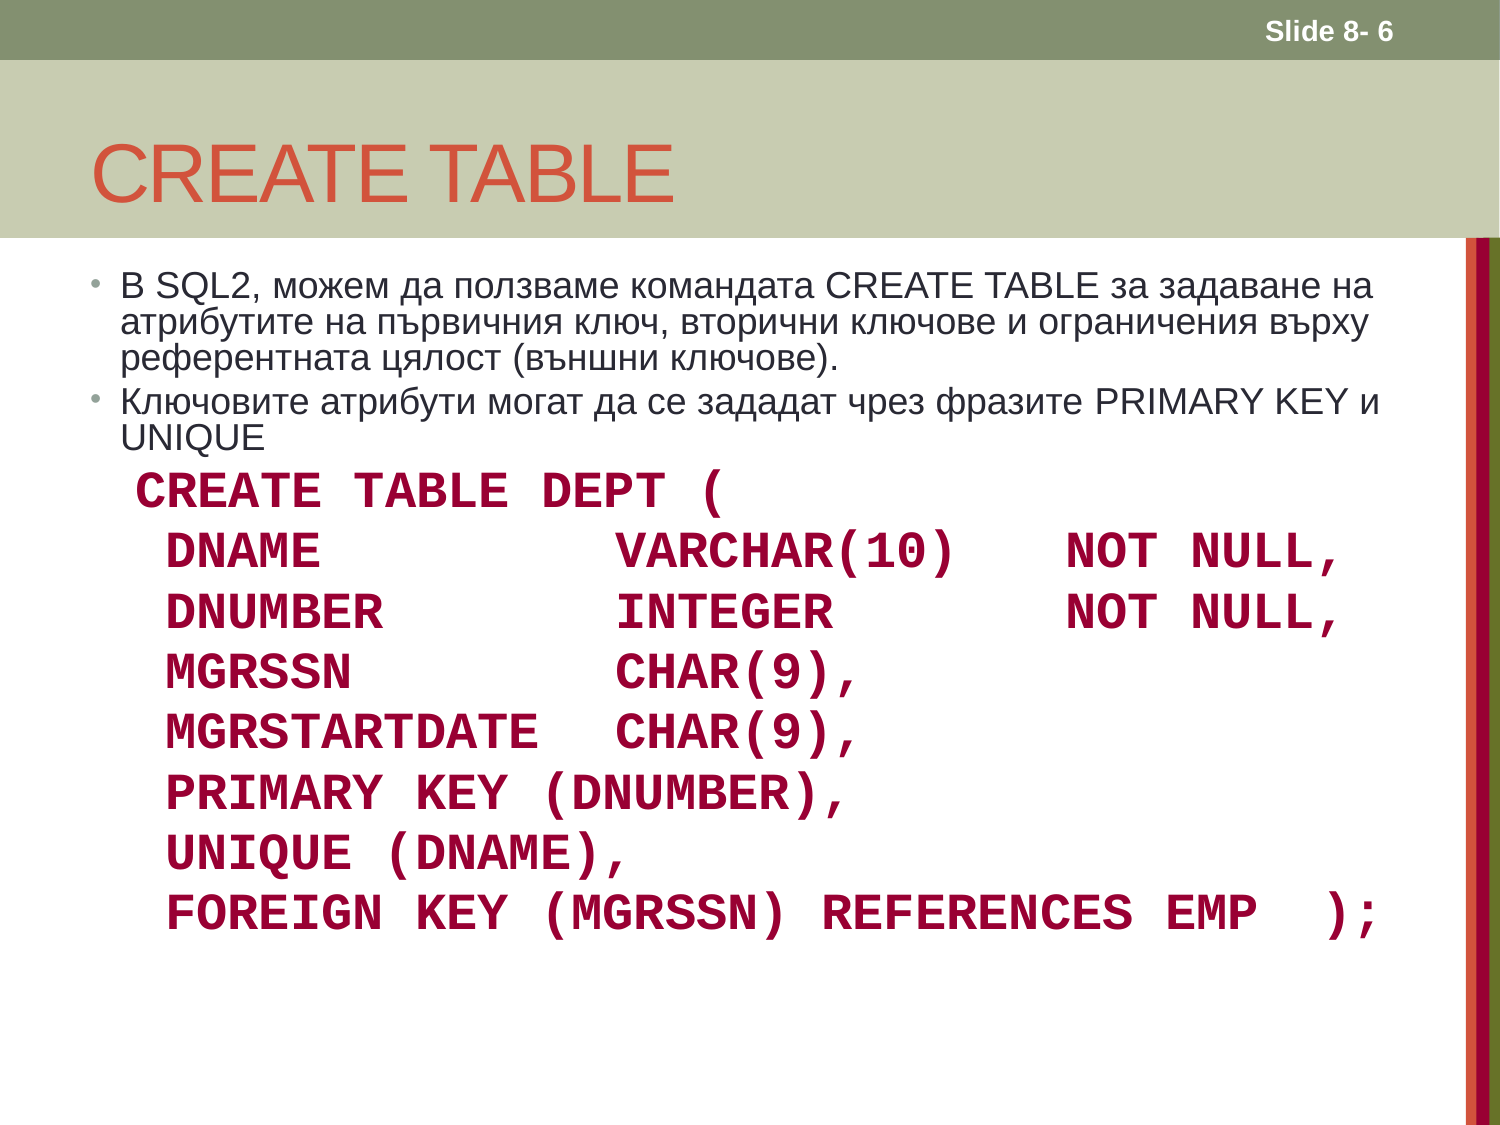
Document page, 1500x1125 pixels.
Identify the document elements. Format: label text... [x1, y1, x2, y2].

title CREATE TABLE [75, 87, 1425, 250]
list В SQL2, можем да ползваме командата CREATE TABLE за задаване на атрибутите на първичния ключ, вторични ключове и ограничения върху референтната цялост (външни ключове). Ключовите атрибути могат да се зададат чрез фразите PRIMARY KEY и UNIQUE CREATE TABLE DEPT ( DNAME VARCHAR(10) NOT NULL, DNUMBER INTEGER NOT NULL, MGRSSN CHAR(9), MGRSTARTDATE CHAR(9), PRIMARY KEY (DNUMBER), UNIQUE (DNAME), FOREIGN KEY (MGRSSN) REFERENCES EMP ); [75, 262, 1425, 1063]
slide_number Slide 8- 6 [1250, 3, 1425, 57]
